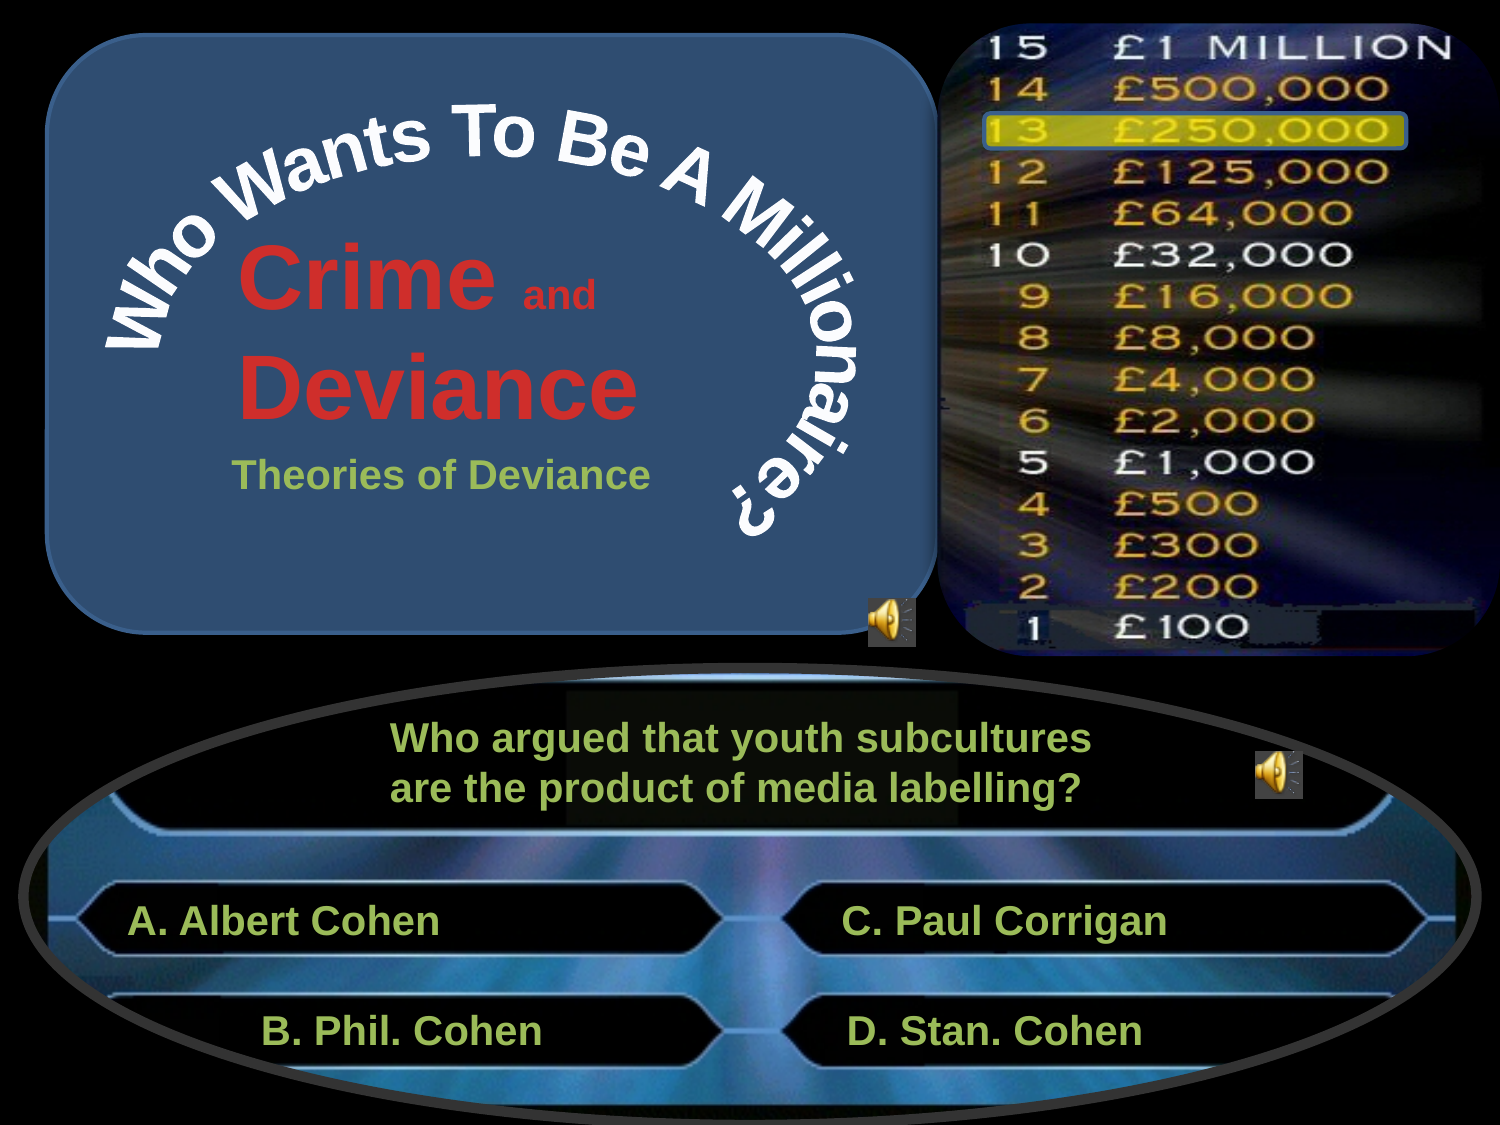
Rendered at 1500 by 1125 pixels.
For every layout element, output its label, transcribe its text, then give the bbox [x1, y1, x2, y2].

text_box Theories of Deviance [216, 440, 674, 506]
text_box Crime and Deviance [222, 210, 692, 446]
picture [23, 667, 1477, 1125]
picture [937, 23, 1500, 657]
text_box [44, 32, 929, 635]
picture [866, 597, 918, 648]
